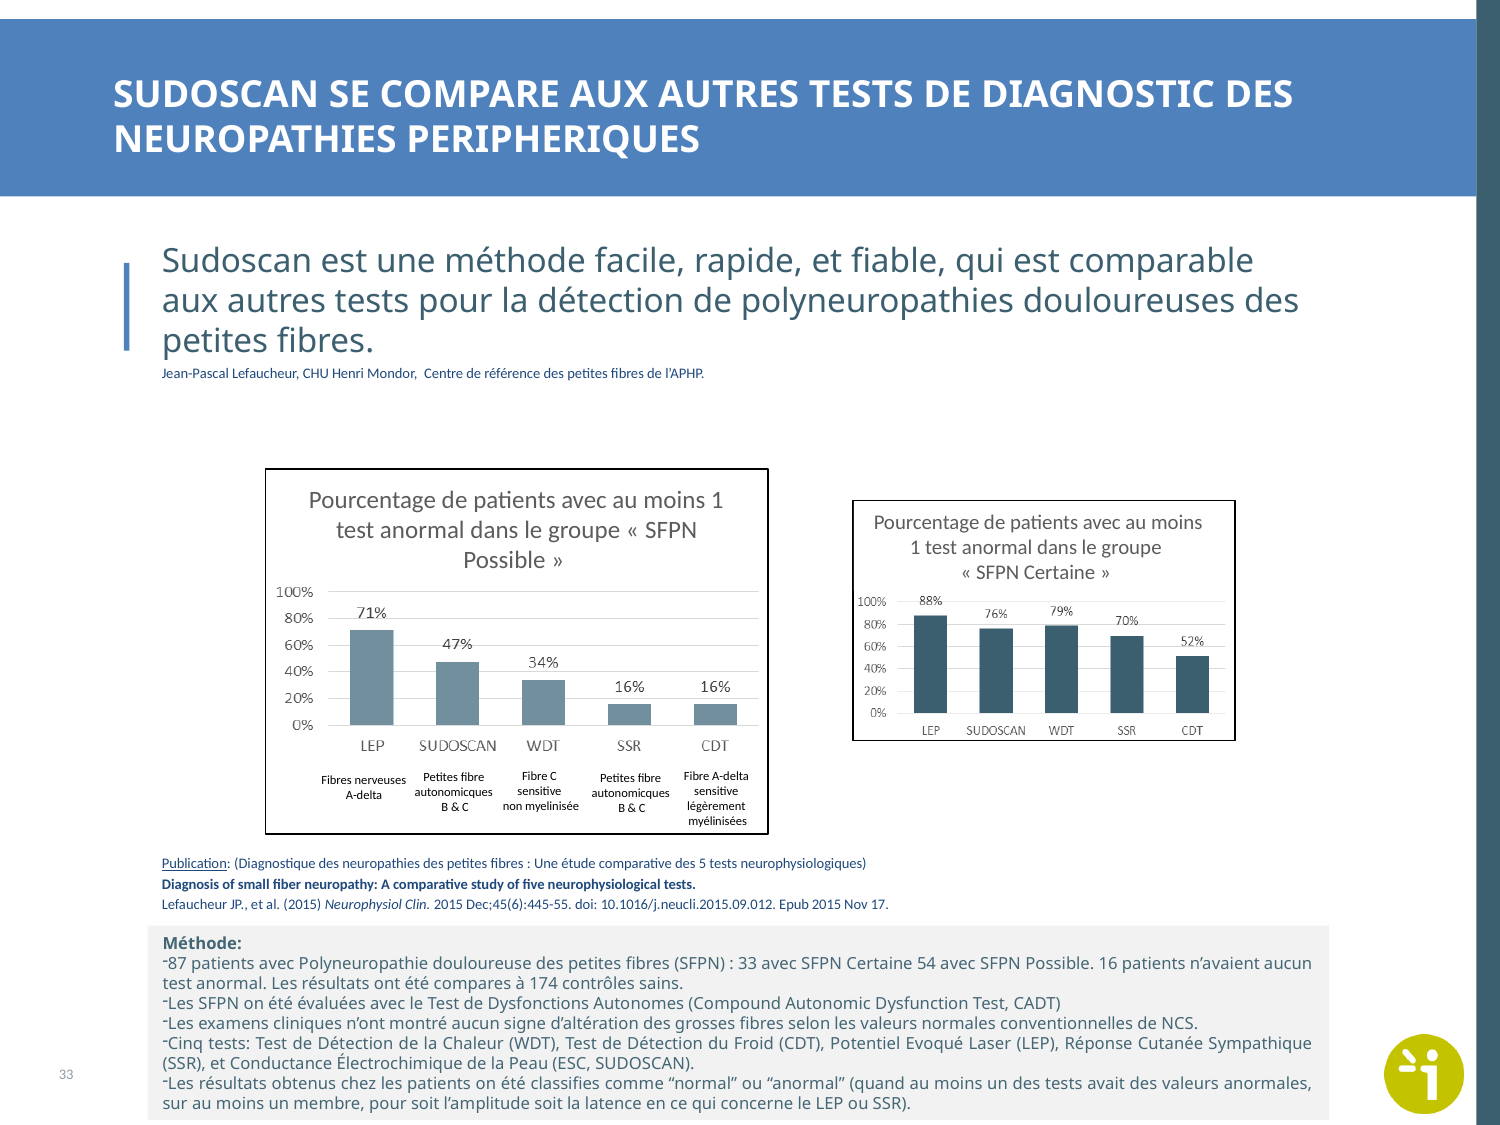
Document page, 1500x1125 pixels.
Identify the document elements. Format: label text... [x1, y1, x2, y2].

picture [853, 501, 1235, 740]
picture [272, 471, 769, 756]
text_box Jean-Pascal Lefaucheur, CHU Henri Mondor, Centre de référence des petites fibres de l’APHP. [147, 356, 1127, 389]
text_box [122, 261, 131, 353]
text_box Publication: (Diagnostique des neuropathies des petites fibres : Une étude comparative des 5 tests neurophysiologiques) Diagnosis of small fiber neuropathy: A comparative study of five neurophysiological tests. Lefaucheur JP., et al. (2015) Neurophysiol Clin. 2015 Dec;45(6):445-55. doi: 10.1016/j.neucli.2015.09.012. Epub 2015 Nov 17. [147, 847, 1127, 921]
text_box Petites fibre autonomicques B & C [576, 764, 688, 823]
slide_number 33 [5, 1057, 89, 1118]
picture [1384, 1034, 1464, 1114]
text_box [263, 467, 770, 836]
text_box Sudoscan est une méthode facile, rapide, et fiable, qui est comparable aux autres tests pour la détection de polyneuropathies douloureuses des petites fibres. [147, 231, 1329, 367]
title SUDOSCAN SE COMPARE AUX AUTRES TESTS DE DIAGNOSTIC DES NEUROPATHIES PERIPHERIQUES [98, 62, 1388, 168]
text_box Méthode: 87 patients avec Polyneuropathie douloureuse des petites fibres (SFPN) : 33 avec SFPN Certaine 54 avec SFPN Possible. 16 patients n’avaient aucun test anormal. Les résultats ont été compares à 174 contrôles sains. Les SFPN on été évaluées avec le Test de Dysfonctions Autonomes (Compound Autonomic Dysfunction Test, CADT) Les examens cliniques n’ont montré aucun signe d’altération des grosses fibres selon les valeurs normales conventionnelles de NCS. Cinq tests: Test de Détection de la Chaleur (WDT), Test de Détection du Froid (CDT), Potentiel Evoqué Laser (LEP), Réponse Cutanée Sympathique (SSR), et Conductance Électrochimique de la Peau (ESC, SUDOSCAN). Les résultats obtenus chez les patients on été classifies comme “normal” ou “anormal” (quand au moins un des tests avait des valeurs anormales, sur au moins un membre, pour soit l’amplitude soit la latence en ce qui concerne le LEP ou SSR). [147, 925, 1329, 1121]
